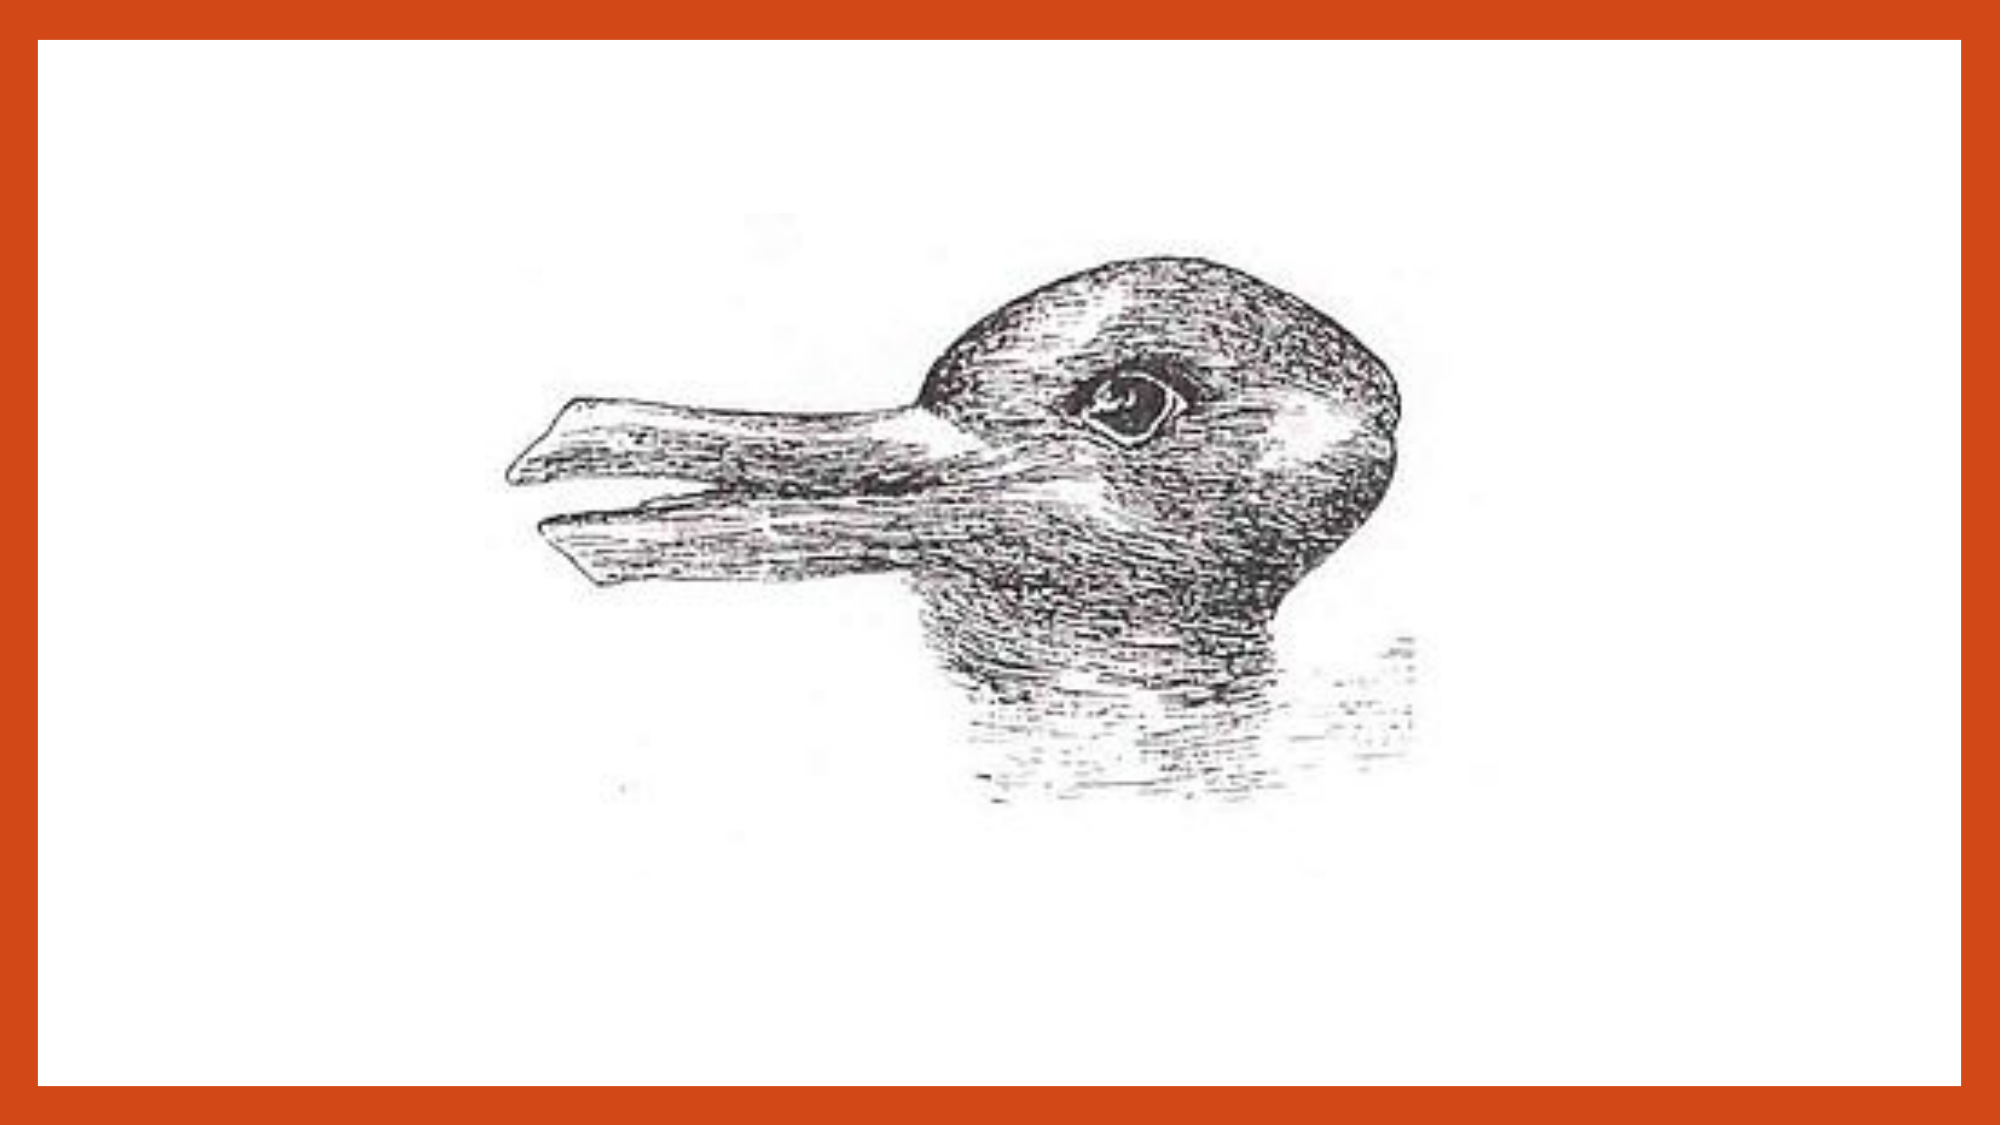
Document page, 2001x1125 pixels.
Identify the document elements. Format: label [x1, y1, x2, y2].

picture [485, 213, 1501, 879]
